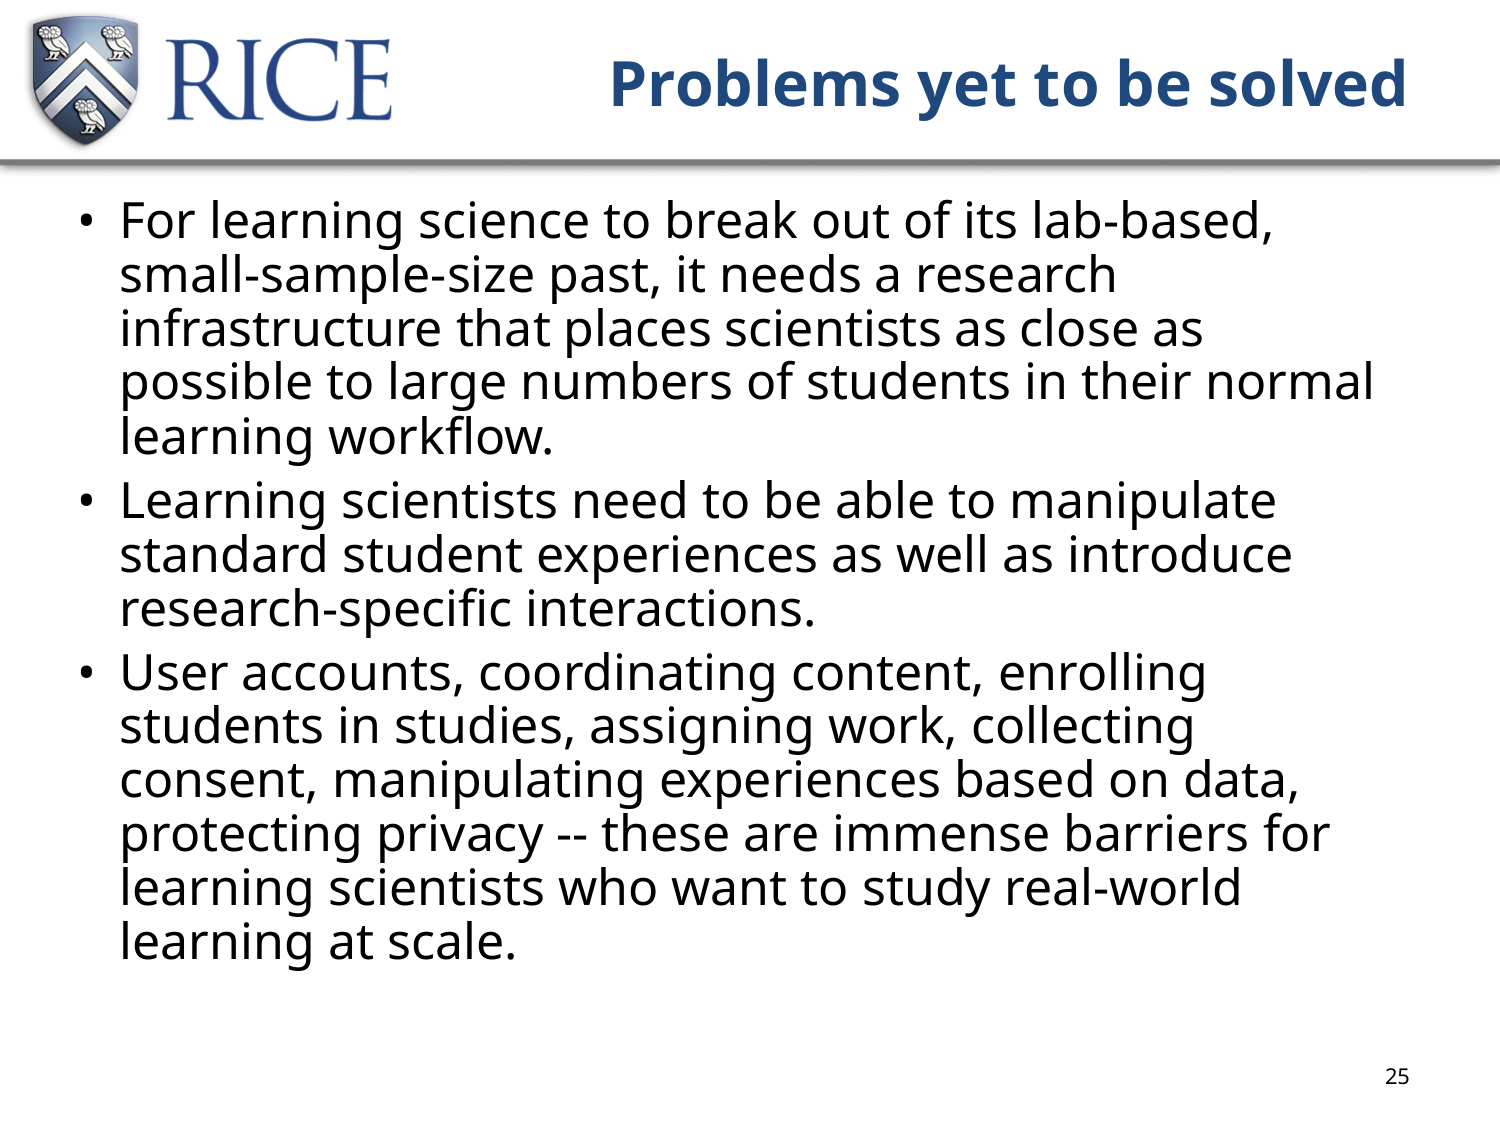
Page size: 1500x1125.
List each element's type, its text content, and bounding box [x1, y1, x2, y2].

picture [0, 0, 1500, 1125]
title Problems yet to be solved [512, 0, 1425, 163]
list For learning science to break out of its lab-based, small-sample-size past, it needs a research infrastructure that places scientists as close as possible to large numbers of students in their normal learning workflow. Learning scientists need to be able to manipulate standard student experiences as well as introduce research-specific interactions. User accounts, coordinating content, enrolling students in studies, assigning work, collecting consent, manipulating experiences based on data, protecting privacy -- these are immense barriers for learning scientists who want to study real-world learning at scale. [62, 187, 1425, 1013]
slide_number ‹#› [1074, 1025, 1425, 1100]
